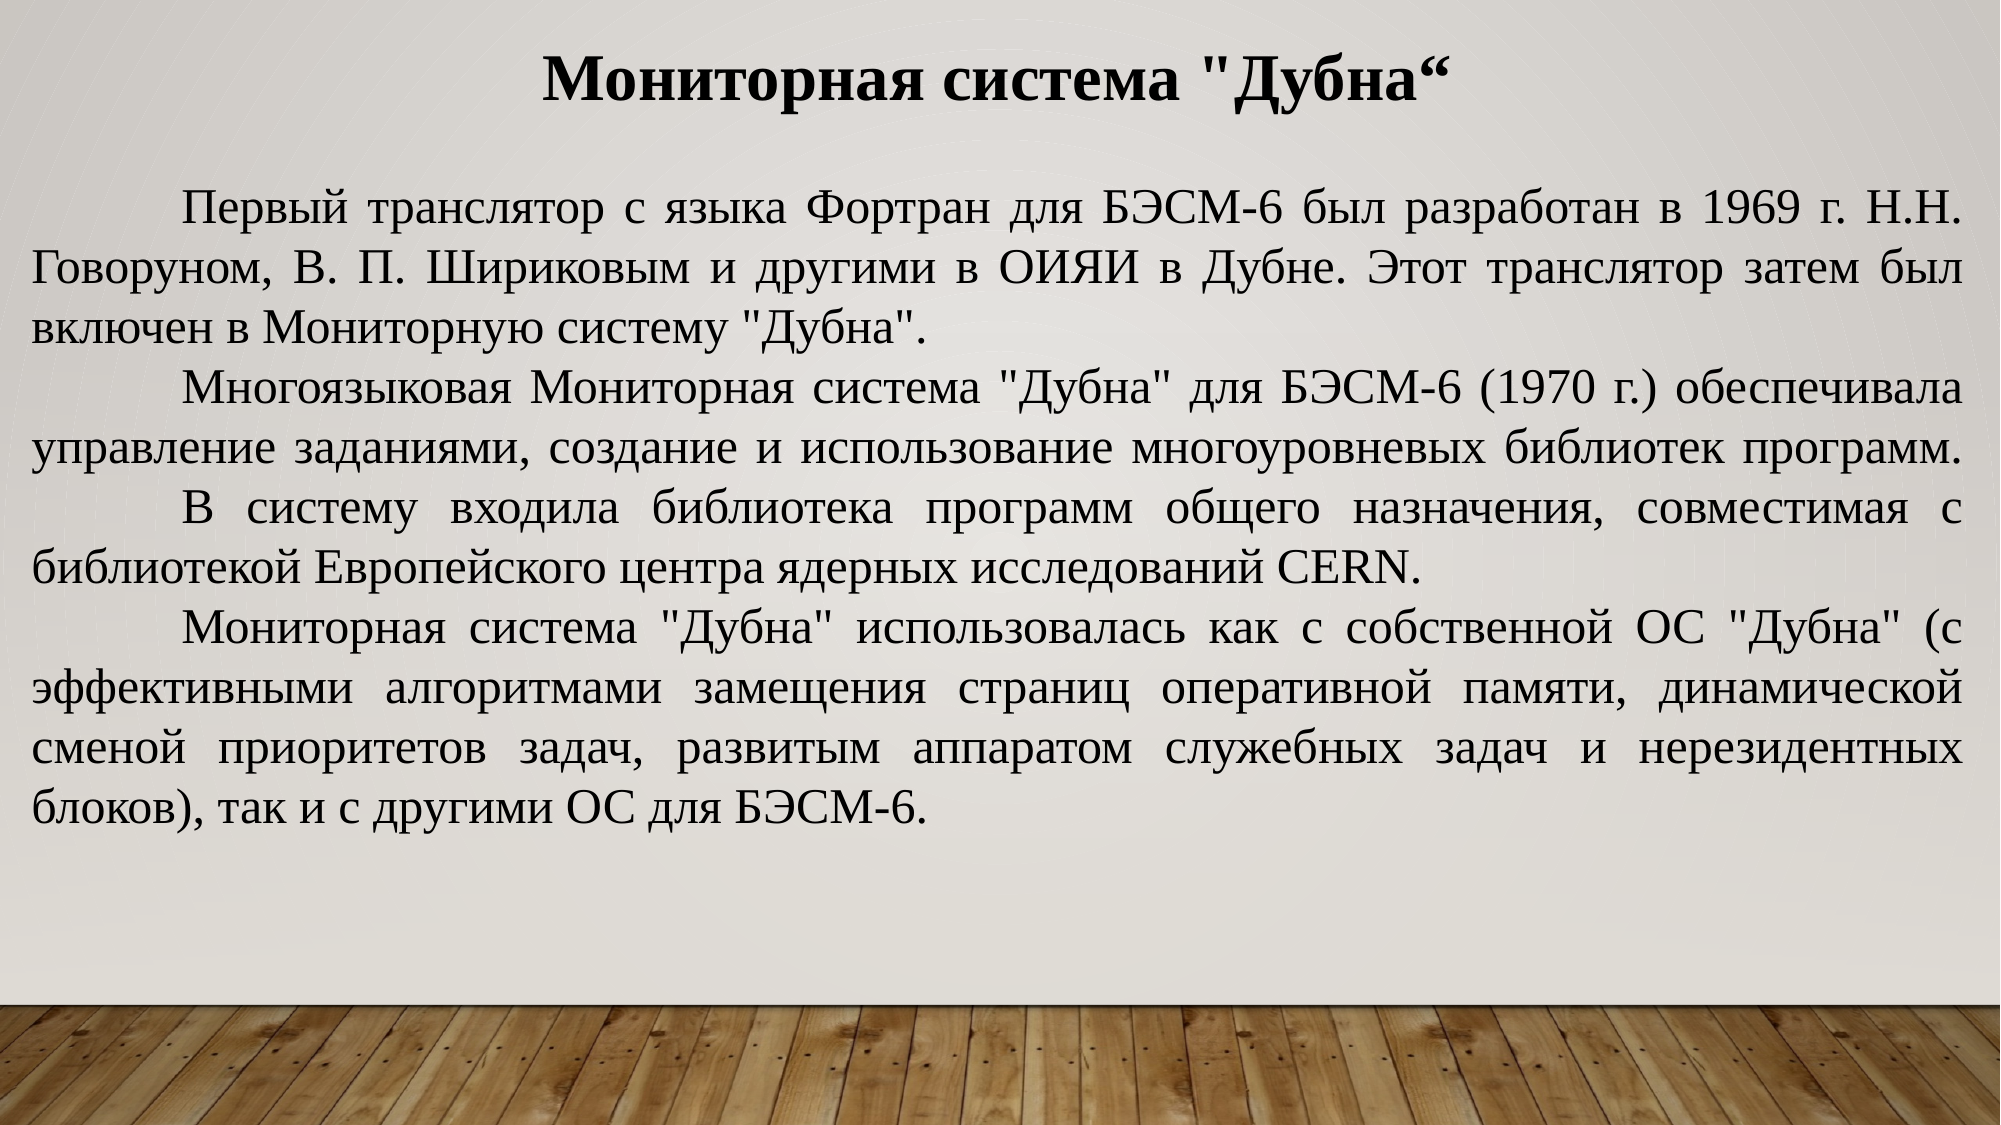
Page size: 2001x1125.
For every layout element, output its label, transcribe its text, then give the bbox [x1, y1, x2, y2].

text_box Мониторная система "Дубна“ Первый транслятор с языка Фортран для БЭСМ-6 был разработан в 1969 г. Н.Н. Говоруном, В. П. Шириковым и другими в ОИЯИ в Дубне. Этот транслятор затем был включен в Мониторную систему "Дубна". Многоязыковая Мониторная система "Дубна" для БЭСМ-6 (1970 г.) обеспечивала управление заданиями, создание и использование многоуровневых библиотек программ. В систему входила библиотека программ общего назначения, совместимая с библиотекой Европейского центра ядерных исследований CERN. Мониторная система "Дубна" использовалась как с собственной ОС "Дубна" (с эффективными алгоритмами замещения страниц оперативной памяти, динамической сменой приоритетов задач, развитым аппаратом служебных задач и нерезидентных блоков), так и с другими ОС для БЭСМ-6. [16, 26, 1979, 841]
picture [0, 1005, 2000, 1125]
